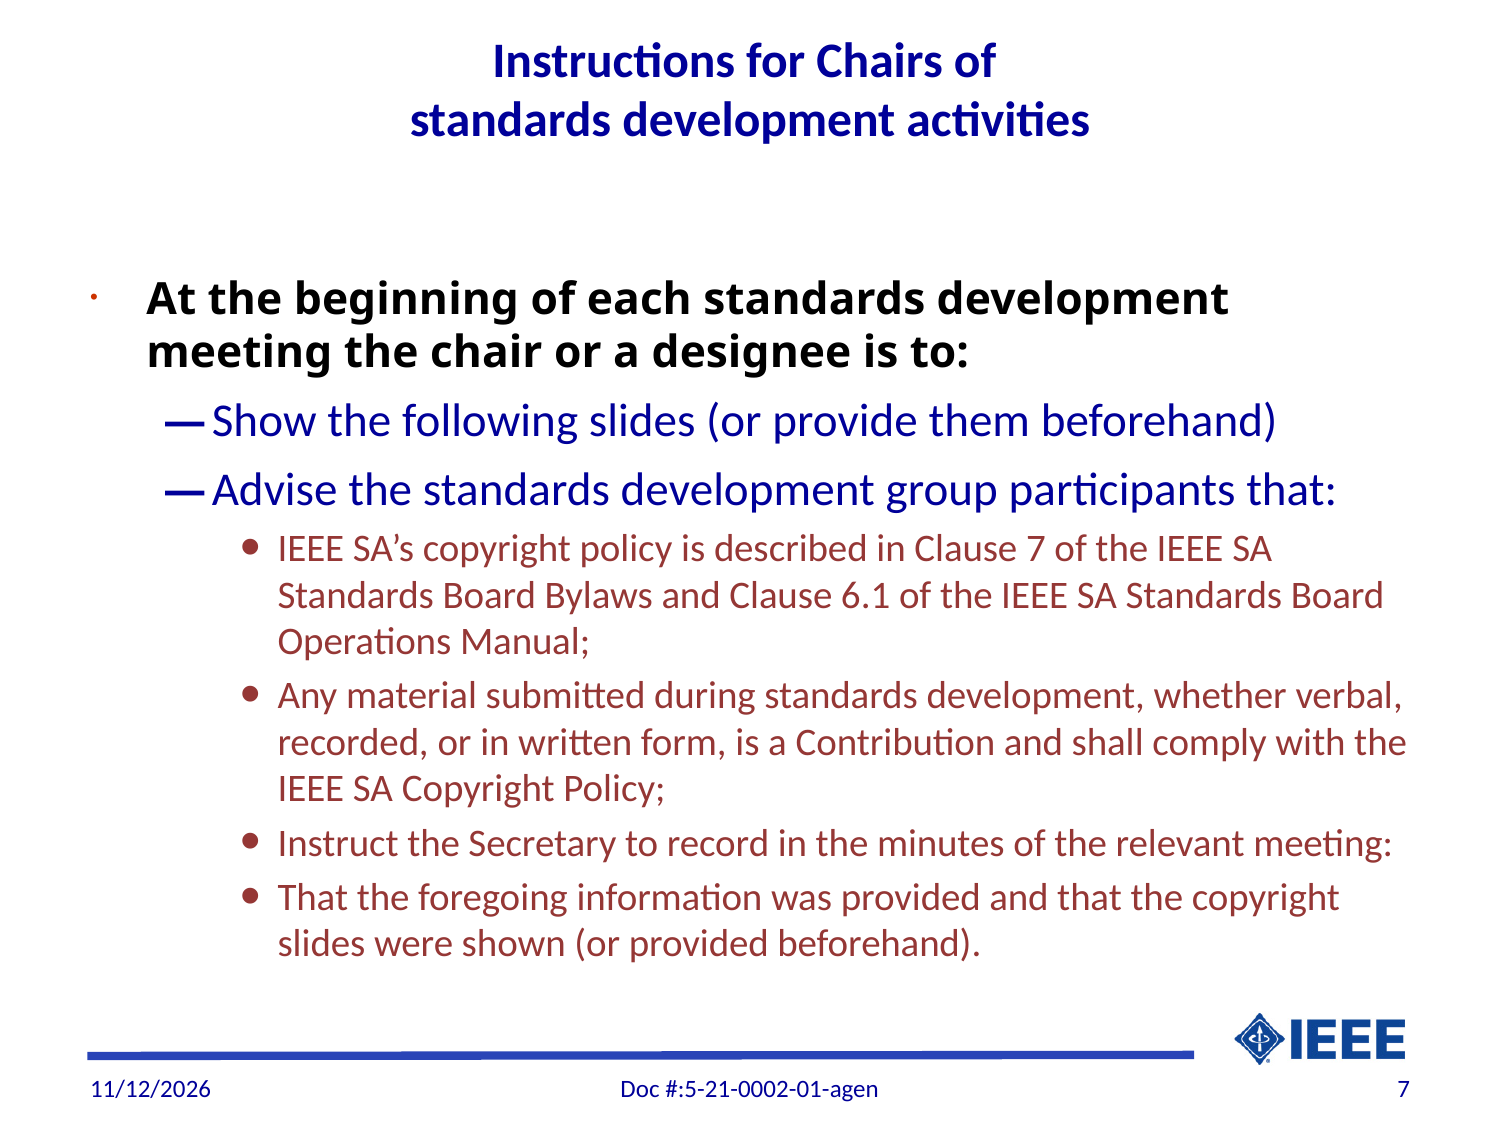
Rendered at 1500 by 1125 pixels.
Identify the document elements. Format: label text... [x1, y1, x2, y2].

list At the beginning of each standards development meeting the chair or a designee is to: Show the following slides (or provide them beforehand) Advise the standards development group participants that: IEEE SA’s copyright policy is described in Clause 7 of the IEEE SA Standards Board Bylaws and Clause 6.1 of the IEEE SA Standards Board Operations Manual; Any material submitted during standards development, whether verbal, recorded, or in written form, is a Contribution and shall comply with the IEEE SA Copyright Policy; Instruct the Secretary to record in the minutes of the relevant meeting: That the foregoing information was provided and that the copyright slides were shown (or provided beforehand). [75, 262, 1425, 1005]
text_box 12/5/2024 [75, 1057, 425, 1118]
text_box Doc #:5-21-0002-01-agen [512, 1057, 988, 1118]
title Instructions for Chairs of standards development activities [75, 19, 1425, 155]
slide_number 7 [1074, 1057, 1425, 1118]
picture [1231, 1011, 1406, 1057]
